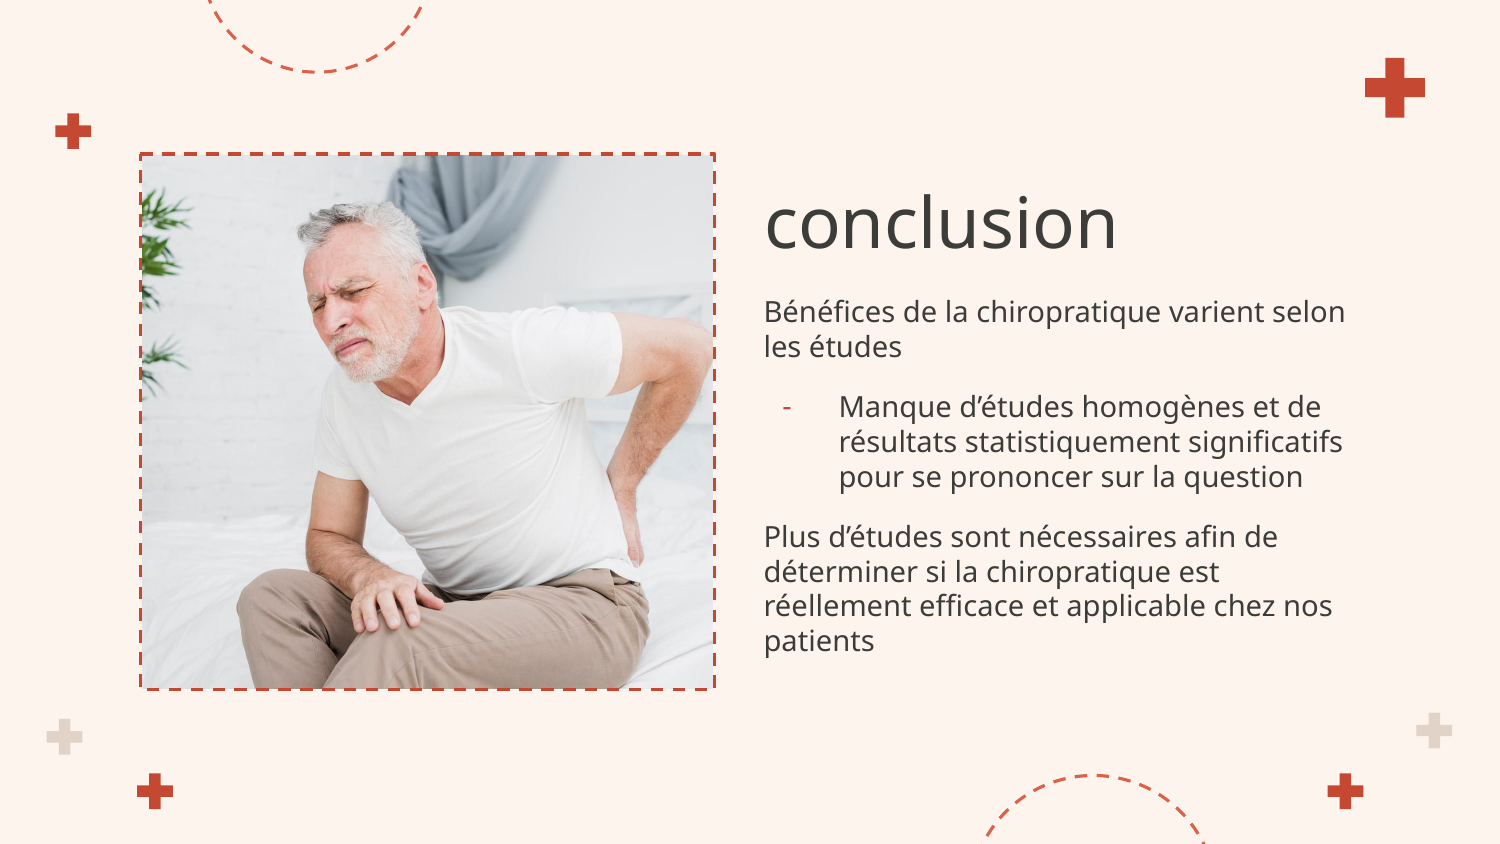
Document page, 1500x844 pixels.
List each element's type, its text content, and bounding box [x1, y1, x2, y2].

title conclusion [749, 184, 1383, 278]
picture [141, 155, 714, 689]
subtitle Bénéfices de la chiropratique varient selon les études Manque d’études homogènes et de résultats statistiquement significatifs pour se prononcer sur la question Plus d’études sont nécessaires afin de déterminer si la chiropratique est réellement efficace et applicable chez nos patients [748, 278, 1383, 660]
